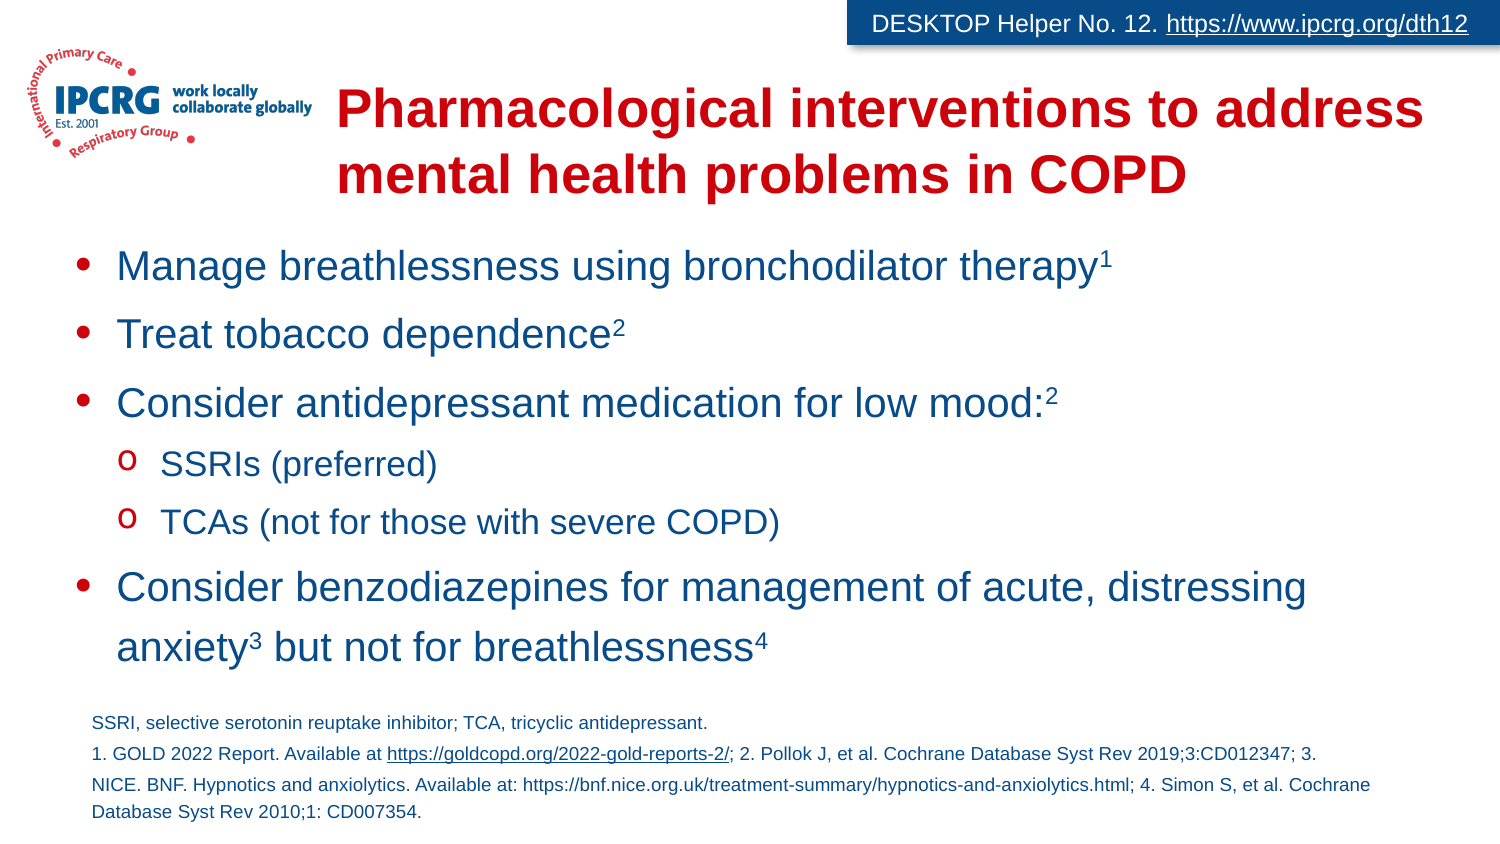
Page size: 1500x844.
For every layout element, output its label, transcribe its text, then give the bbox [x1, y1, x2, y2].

list Manage breathlessness using bronchodilator therapy1 Treat tobacco dependence2 Consider antidepressant medication for low mood:2 SSRIs (preferred) TCAs (not for those with severe COPD) Consider benzodiazepines for management of acute, distressing anxiety3 but not for breathlessness4 [58, 221, 1335, 653]
title Pharmacological interventions to address mental health problems in COPD [321, 65, 1500, 160]
picture [27, 49, 312, 158]
list SSRI, selective serotonin reuptake inhibitor; TCA, tricyclic antidepressant. 1. GOLD 2022 Report. Available at https://goldcopd.org/2022-gold-reports-2/; 2. Pollok J, et al. Cochrane Database Syst Rev 2019;3:CD012347; 3. NICE. BNF. Hypnotics and anxiolytics. Available at: https://bnf.nice.org.uk/treatment-summary/hypnotics-and-anxiolytics.html; 4. Simon S, et al. Cochrane Database Syst Rev 2010;1: CD007354. [76, 784, 1427, 830]
text_box DESKTOP Helper No. 12. https://www.ipcrg.org/dth12 [847, 0, 1500, 45]
